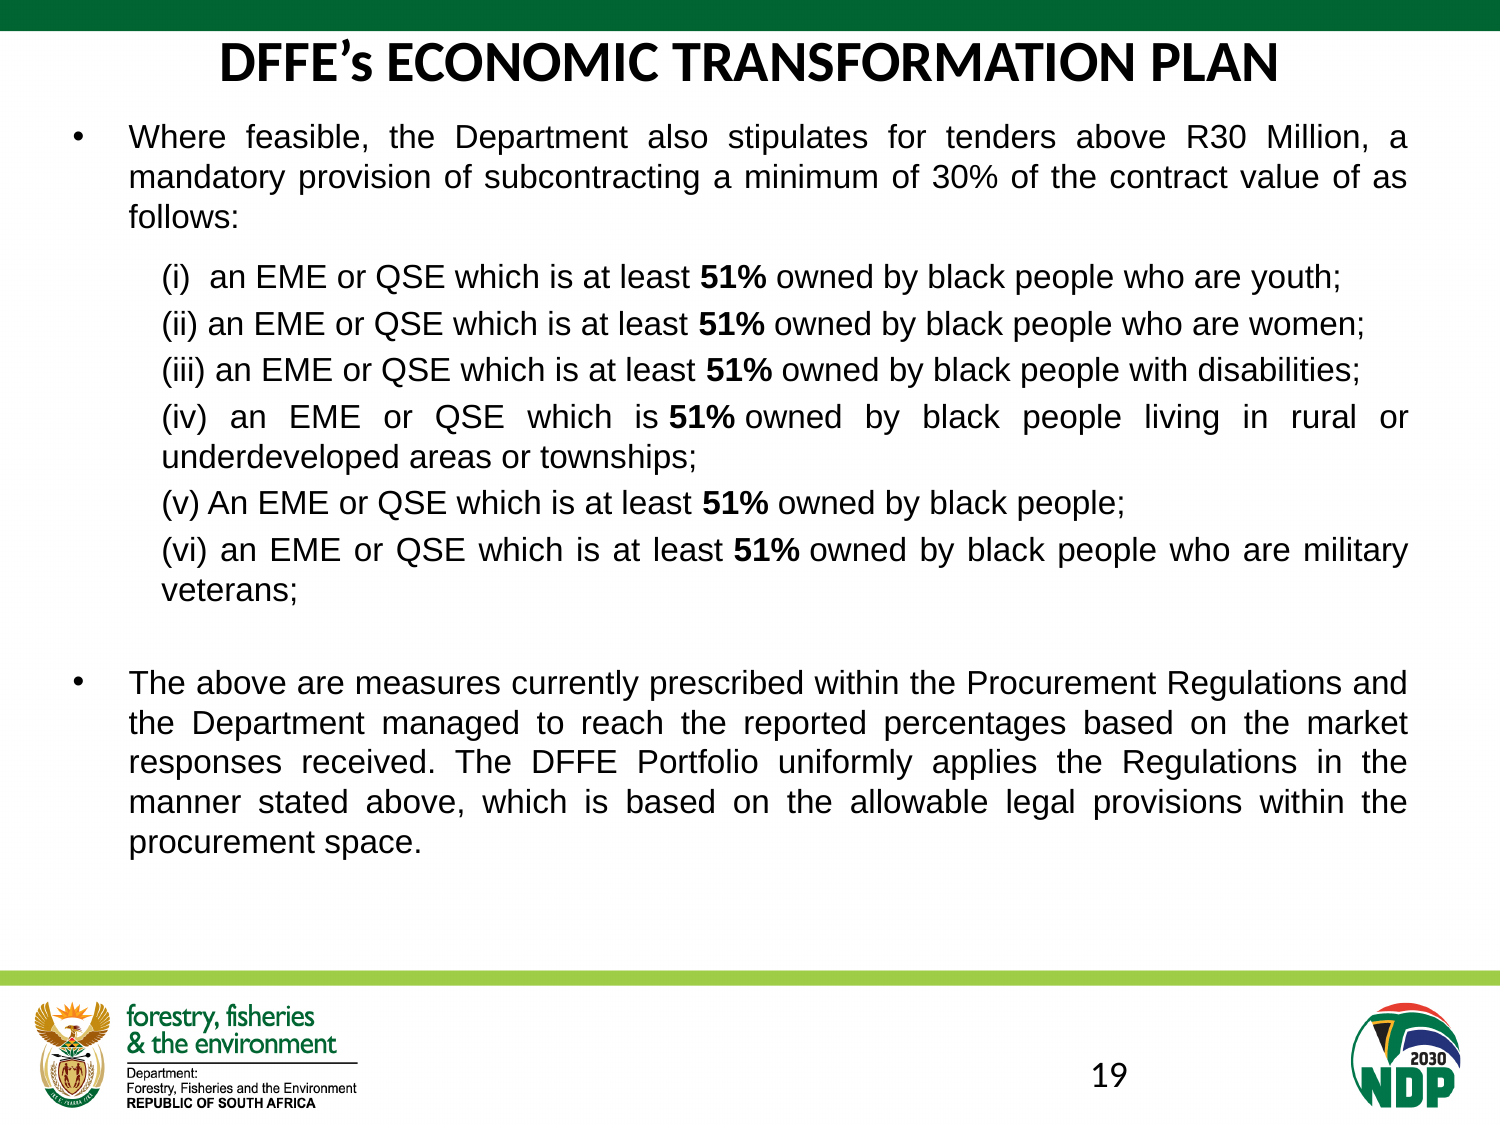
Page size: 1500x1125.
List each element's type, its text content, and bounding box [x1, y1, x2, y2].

slide_number 19 [1074, 1042, 1425, 1103]
picture [0, 0, 1500, 1125]
list Where feasible, the Department also stipulates for tenders above R30 Million, a mandatory provision of subcontracting a minimum of 30% of the contract value of as follows: (i) an EME or QSE which is at least 51% owned by black people who are youth; (ii) an EME or QSE which is at least 51% owned by black people who are women; (iii) an EME or QSE which is at least 51% owned by black people with disabilities; (iv) an EME or QSE which is 51% owned by black people living in rural or underdeveloped areas or townships; (v) An EME or QSE which is at least 51% owned by black people; (vi) an EME or QSE which is at least 51% owned by black people who are military veterans; The above are measures currently prescribed within the Procurement Regulations and the Department managed to reach the reported percentages based on the market responses received. The DFFE Portfolio uniformly applies the Regulations in the manner stated above, which is based on the allowable legal provisions within the procurement space. [57, 108, 1425, 987]
title DFFE’s ECONOMIC TRANSFORMATION PLAN [75, 29, 1425, 88]
